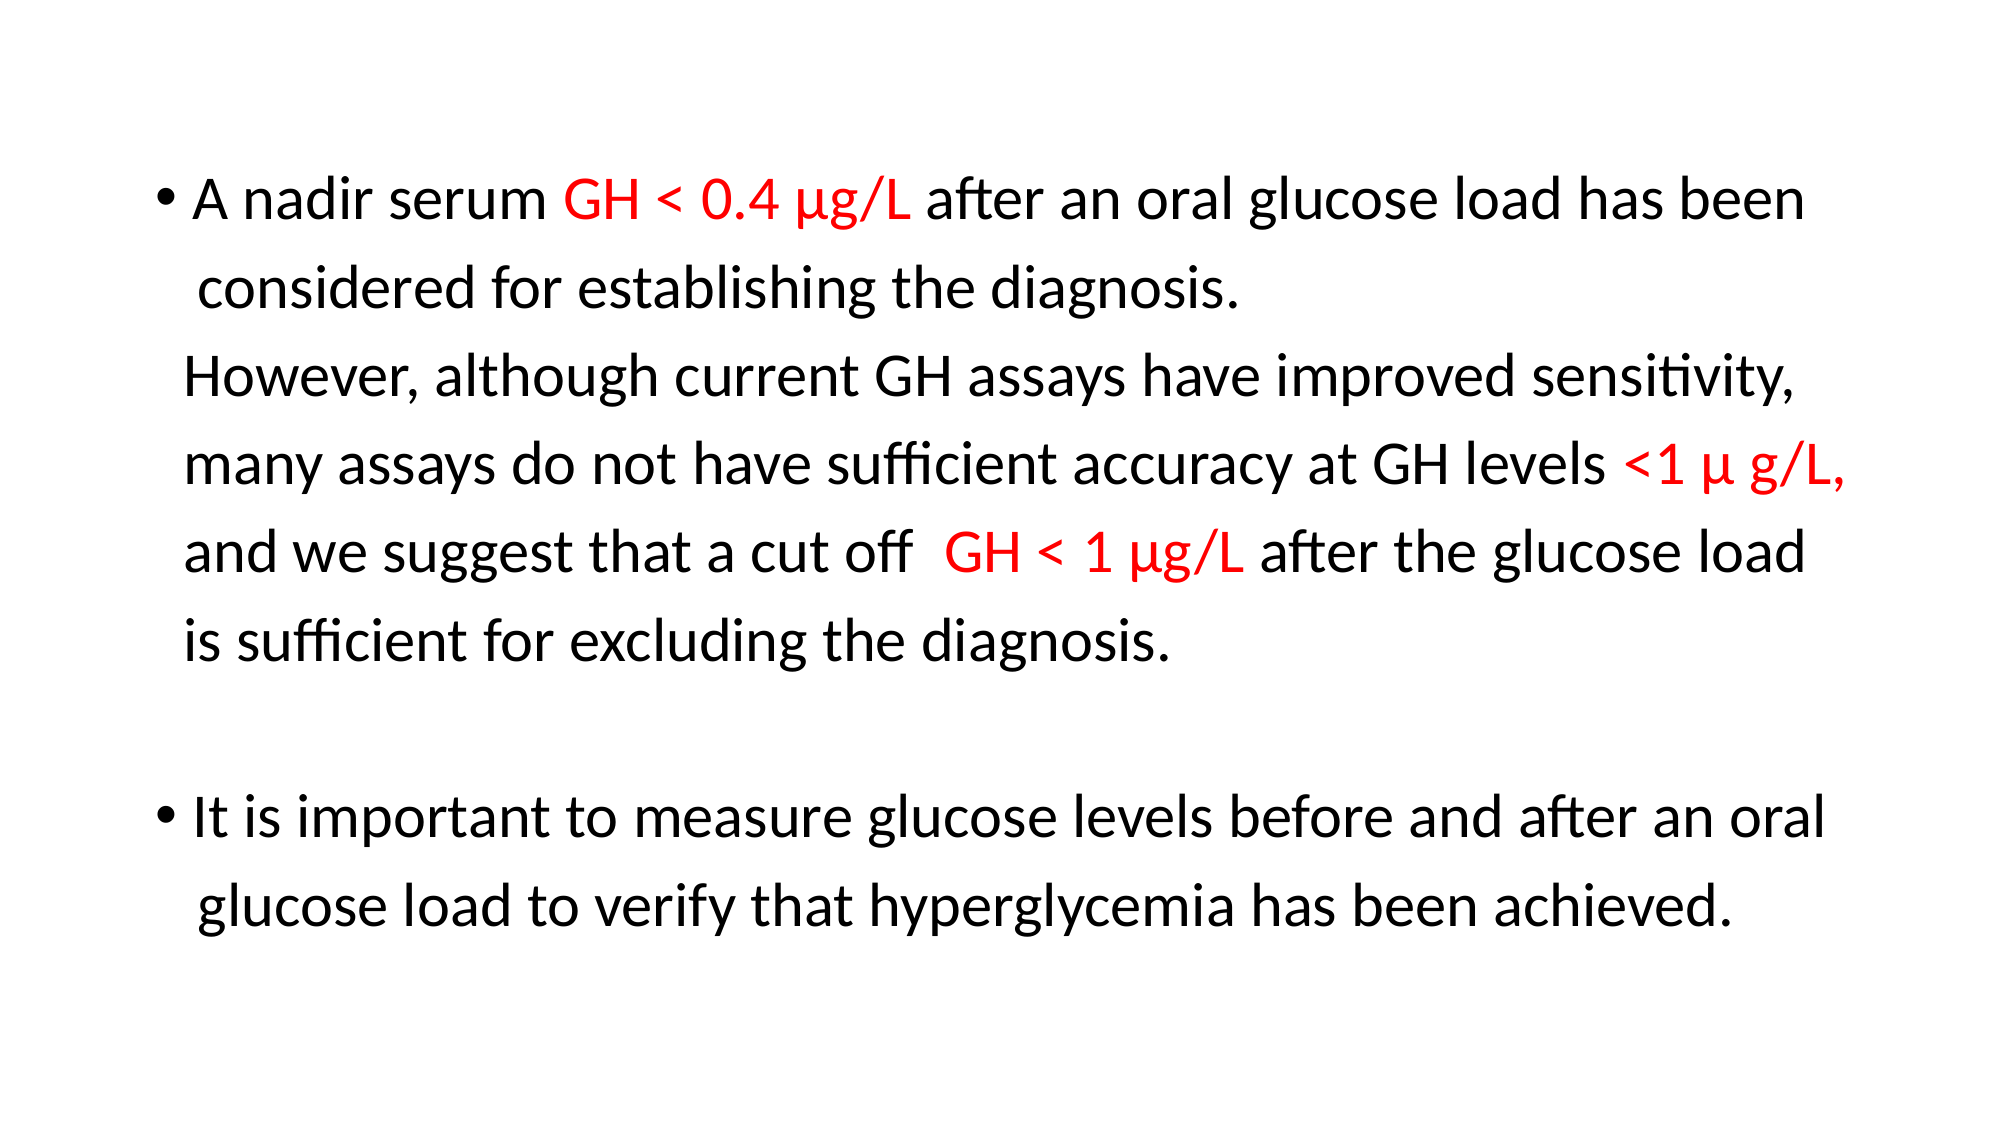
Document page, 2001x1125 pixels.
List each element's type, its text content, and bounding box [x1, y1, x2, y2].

list A nadir serum GH < 0.4 μg/L after an oral glucose load has been considered for establishing the diagnosis. However, although current GH assays have improved sensitivity, many assays do not have sufficient accuracy at GH levels <1 μ g/L, and we suggest that a cut off GH < 1 μg/L after the glucose load is sufficient for excluding the diagnosis. It is important to measure glucose levels before and after an oral glucose load to verify that hyperglycemia has been achieved. [140, 158, 1866, 1088]
